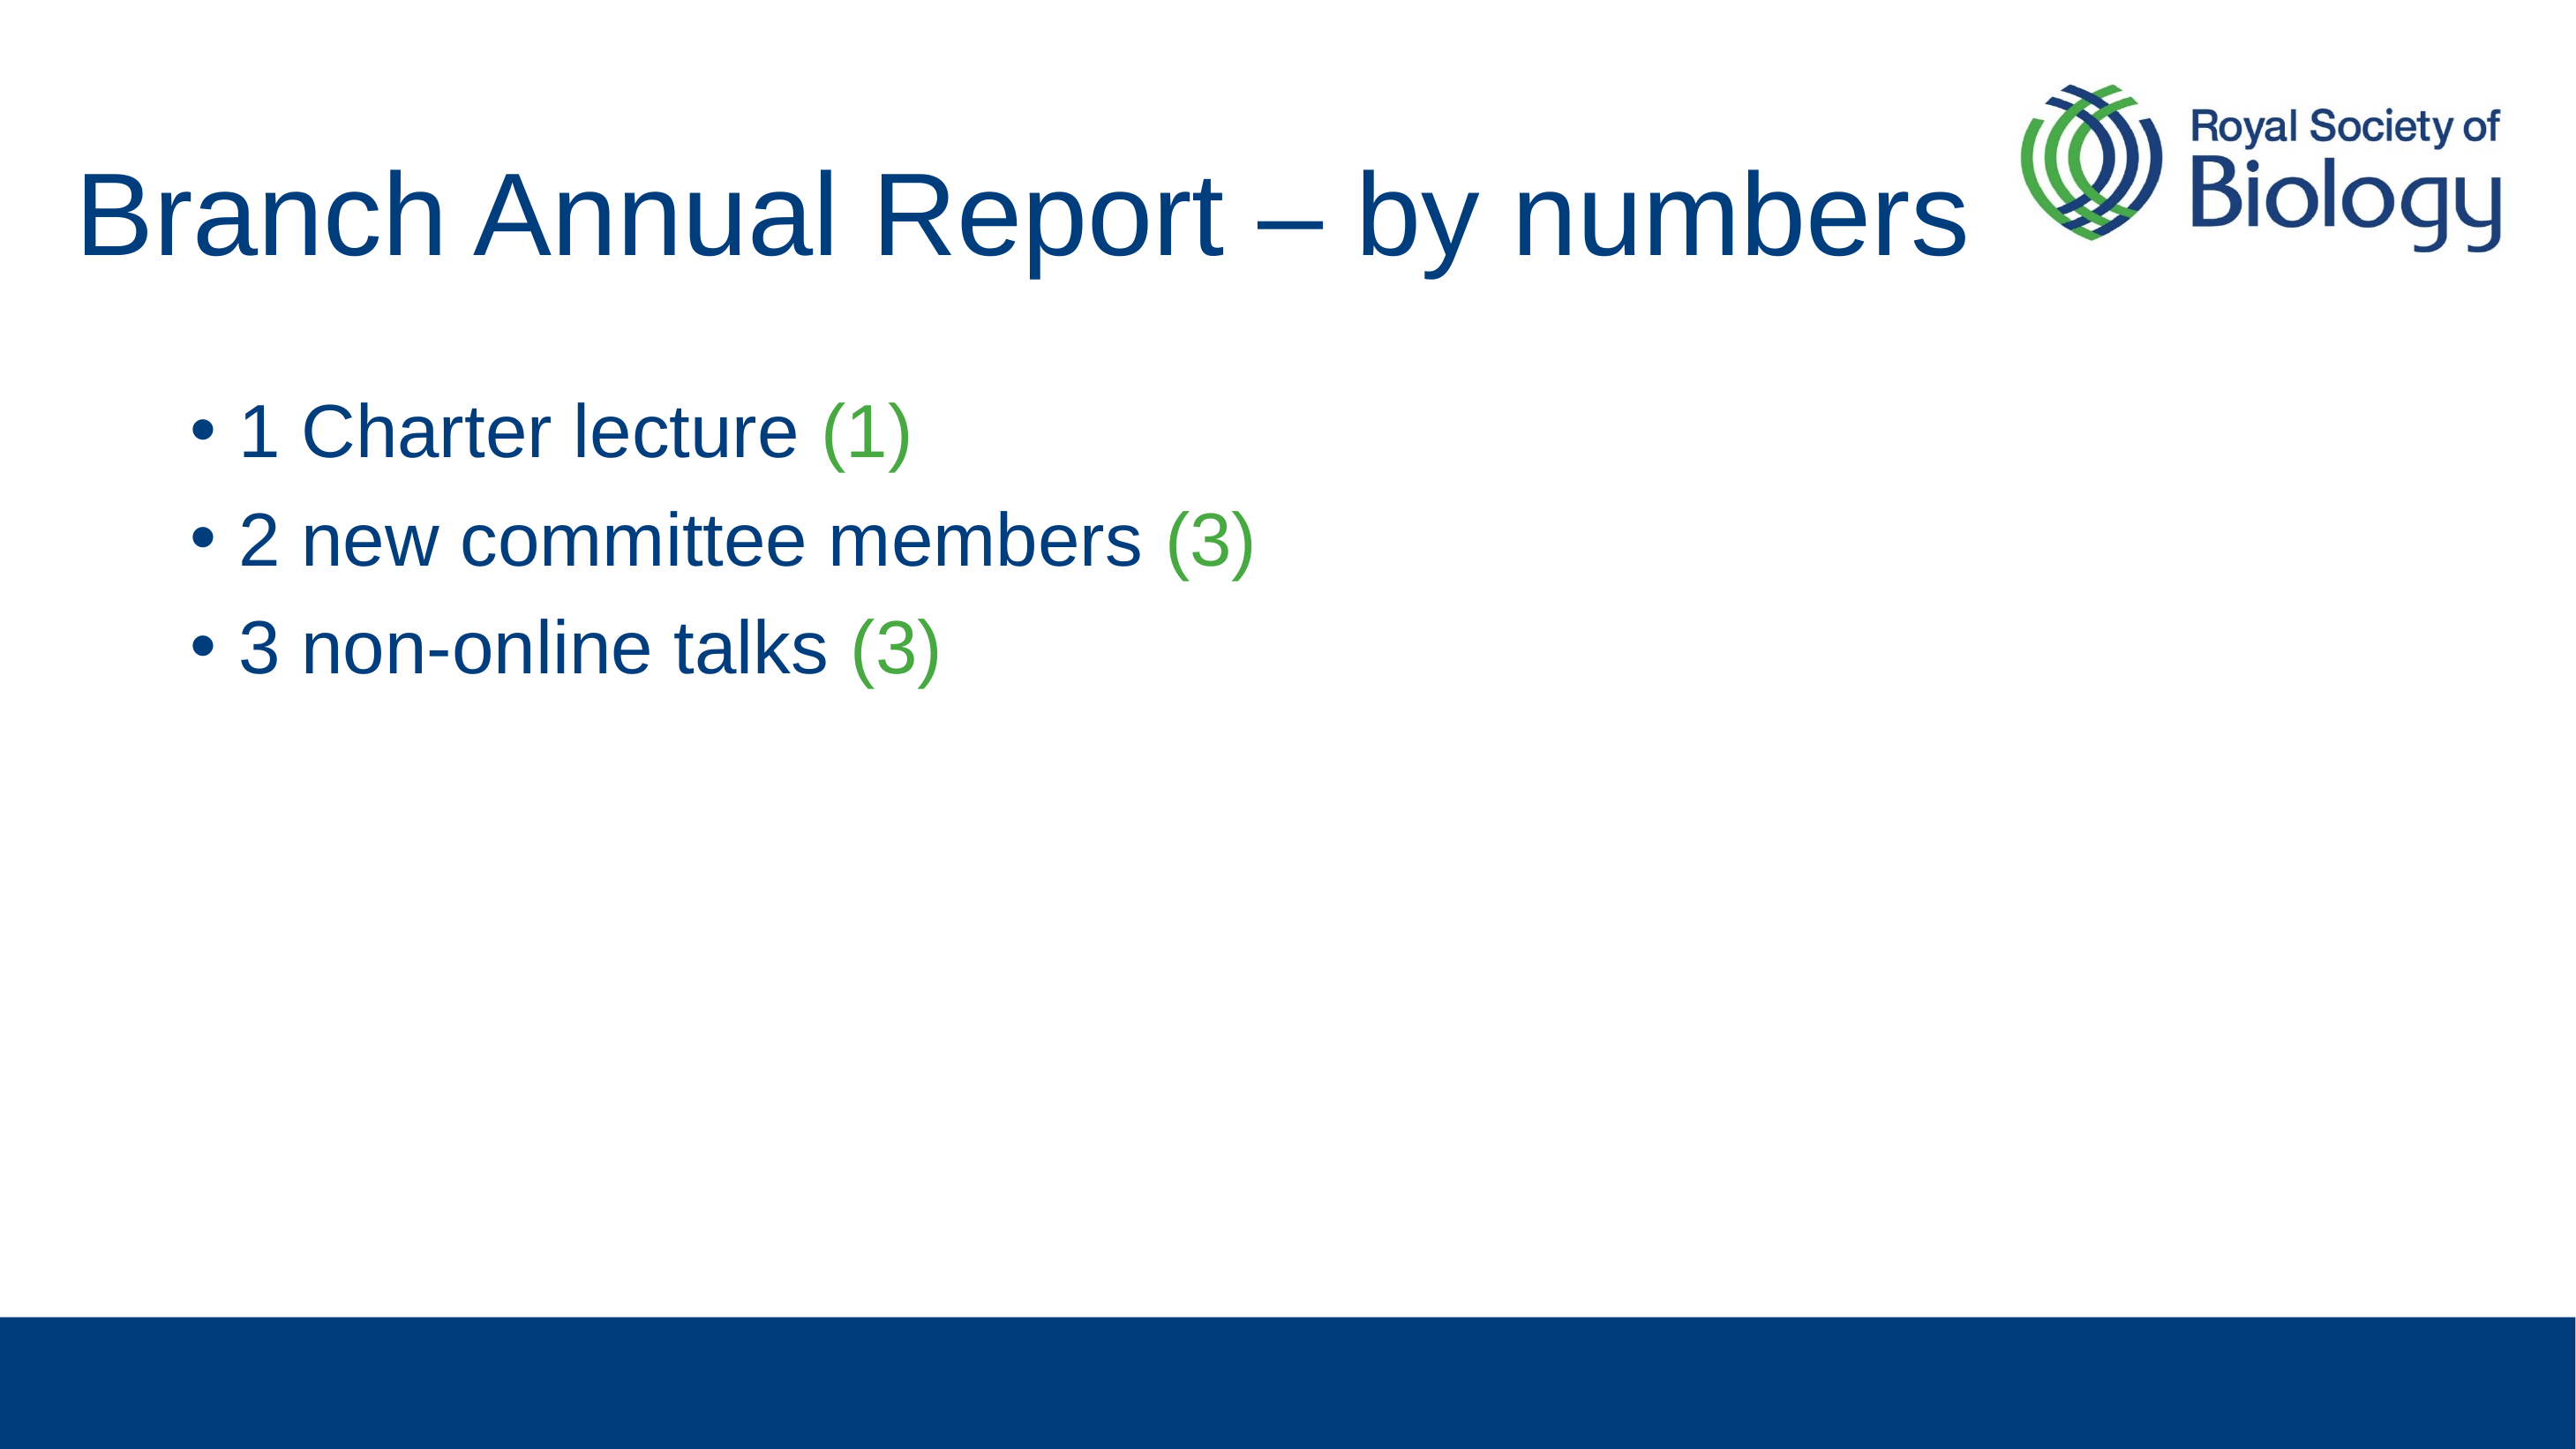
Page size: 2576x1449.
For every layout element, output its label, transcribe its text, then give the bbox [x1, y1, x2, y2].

list 1 Charter lecture (1) 2 new committee members (3) 3 non-online talks (3) [176, 386, 2399, 1305]
picture [2015, 72, 2509, 259]
title Branch Annual Report – by numbers [62, 77, 2284, 357]
